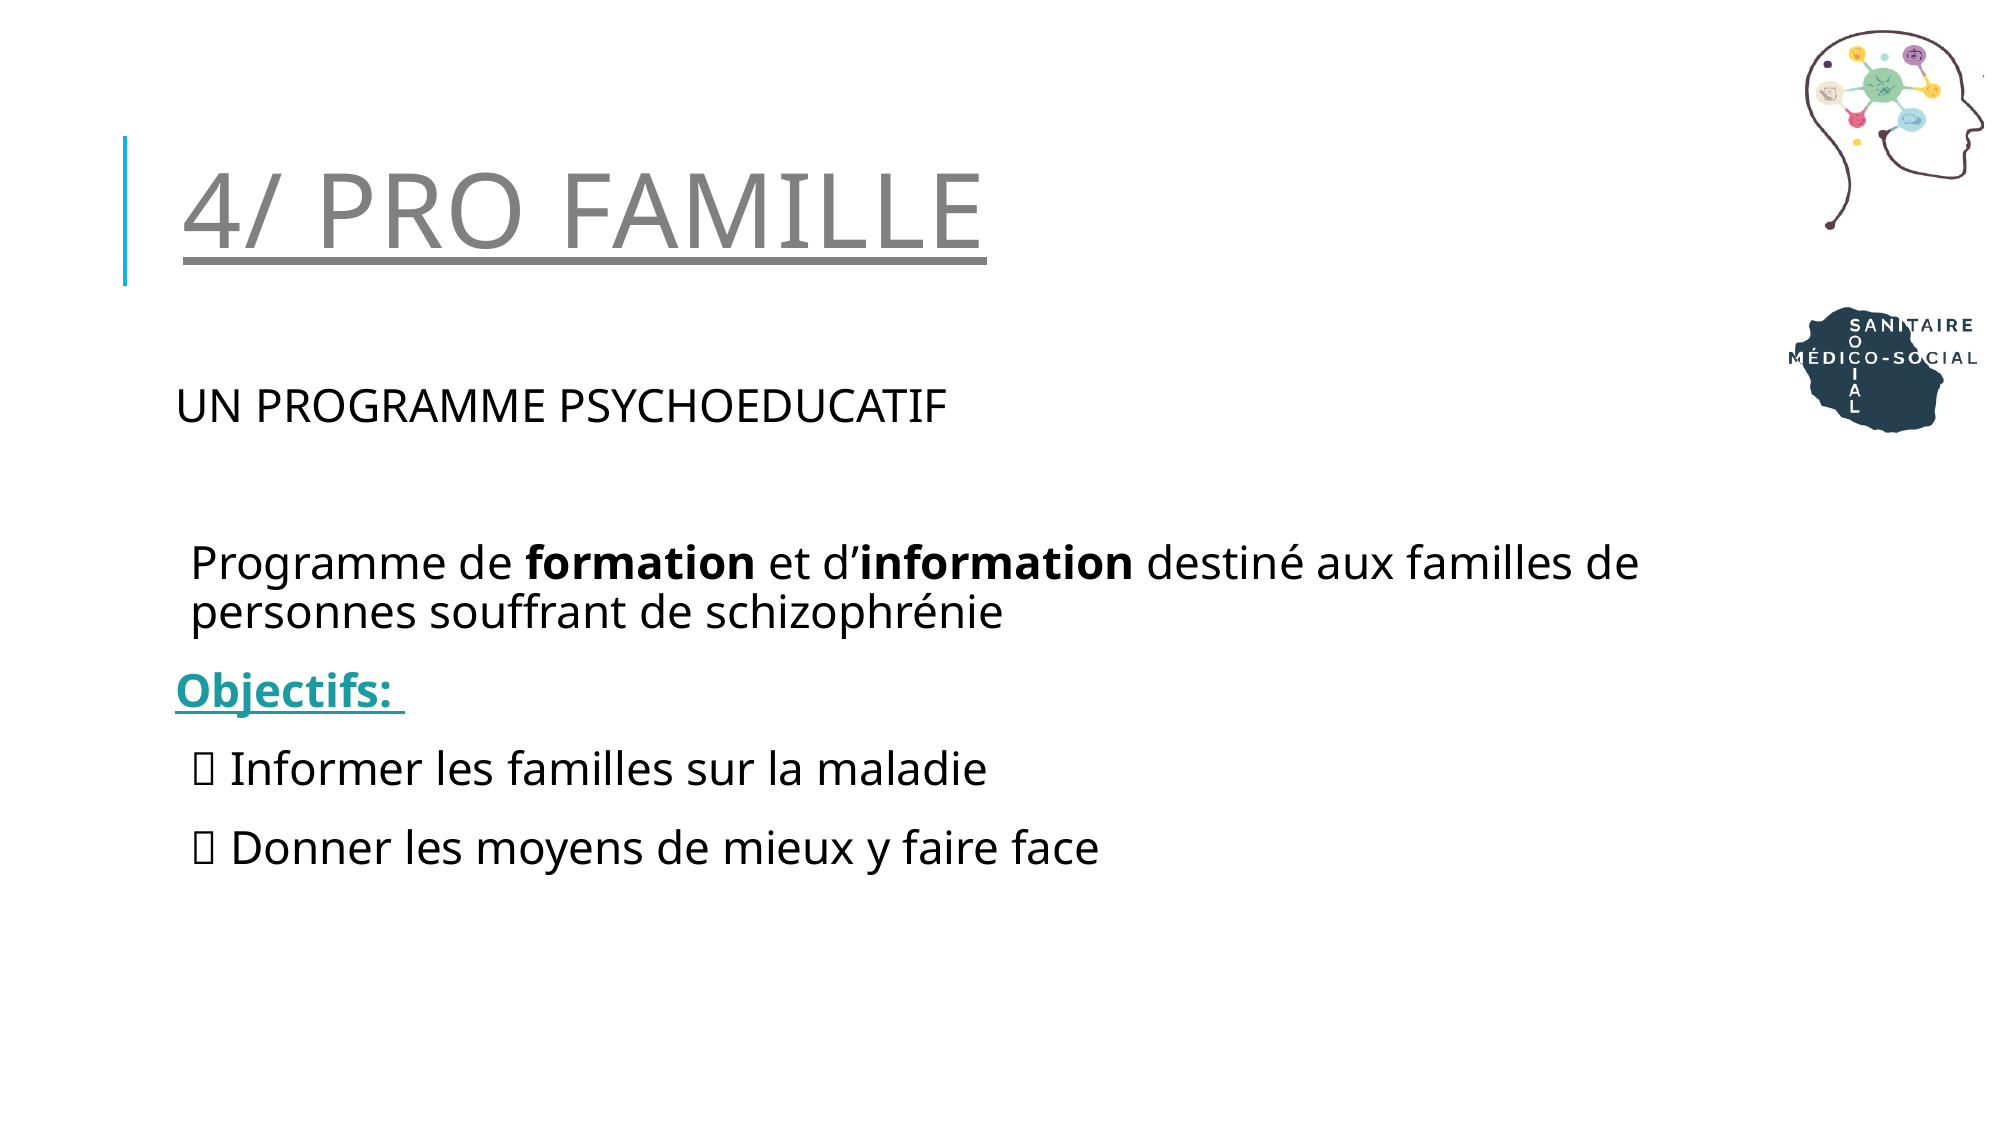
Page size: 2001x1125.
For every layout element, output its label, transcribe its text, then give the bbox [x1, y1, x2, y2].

picture [1776, 301, 2000, 449]
picture [1762, 24, 1985, 270]
title 4/ PRO FAMILLE [168, 96, 1763, 342]
list UN PROGRAMME PSYCHOEDUCATIF Programme de formation et d’information destiné aux familles de personnes souffrant de schizophrénie Objectifs:  Informer les familles sur la maladie  Donner les moyens de mieux y faire face [168, 375, 1763, 1035]
